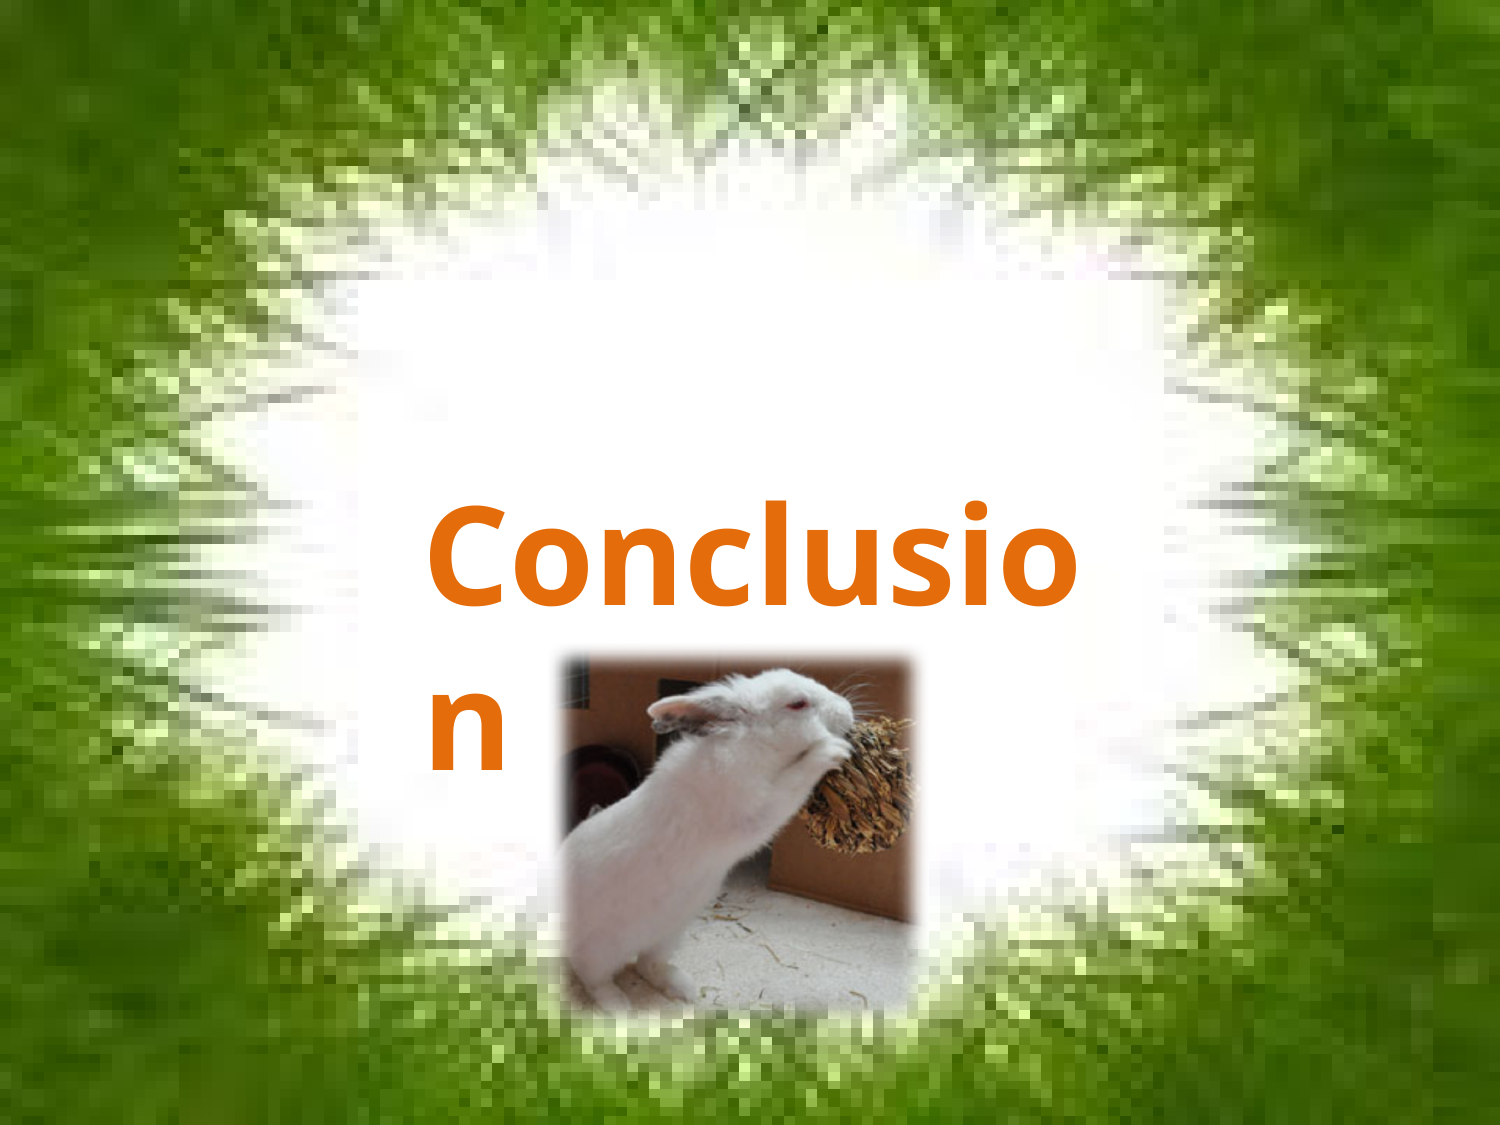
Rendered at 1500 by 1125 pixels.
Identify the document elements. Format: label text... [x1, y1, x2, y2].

text_box Conclusion [407, 460, 1117, 806]
picture [0, 0, 1500, 1125]
